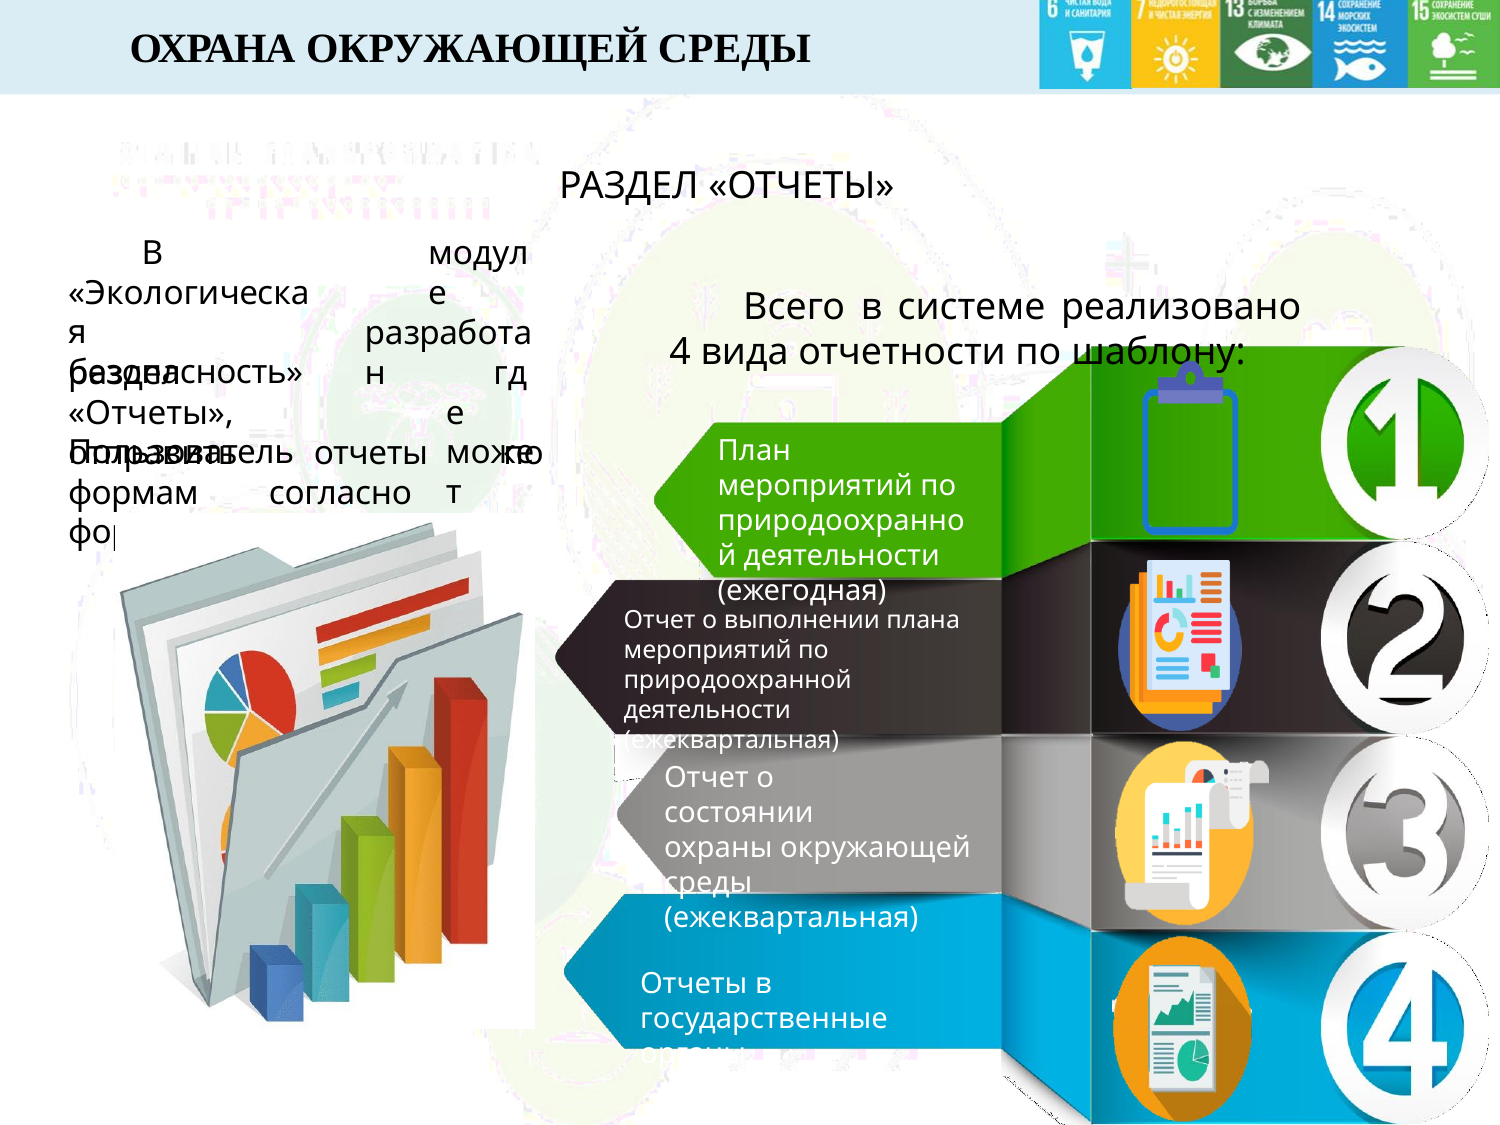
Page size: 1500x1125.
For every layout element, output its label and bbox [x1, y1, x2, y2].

picture [1039, 0, 1500, 89]
text_box [0, 0, 1500, 1124]
